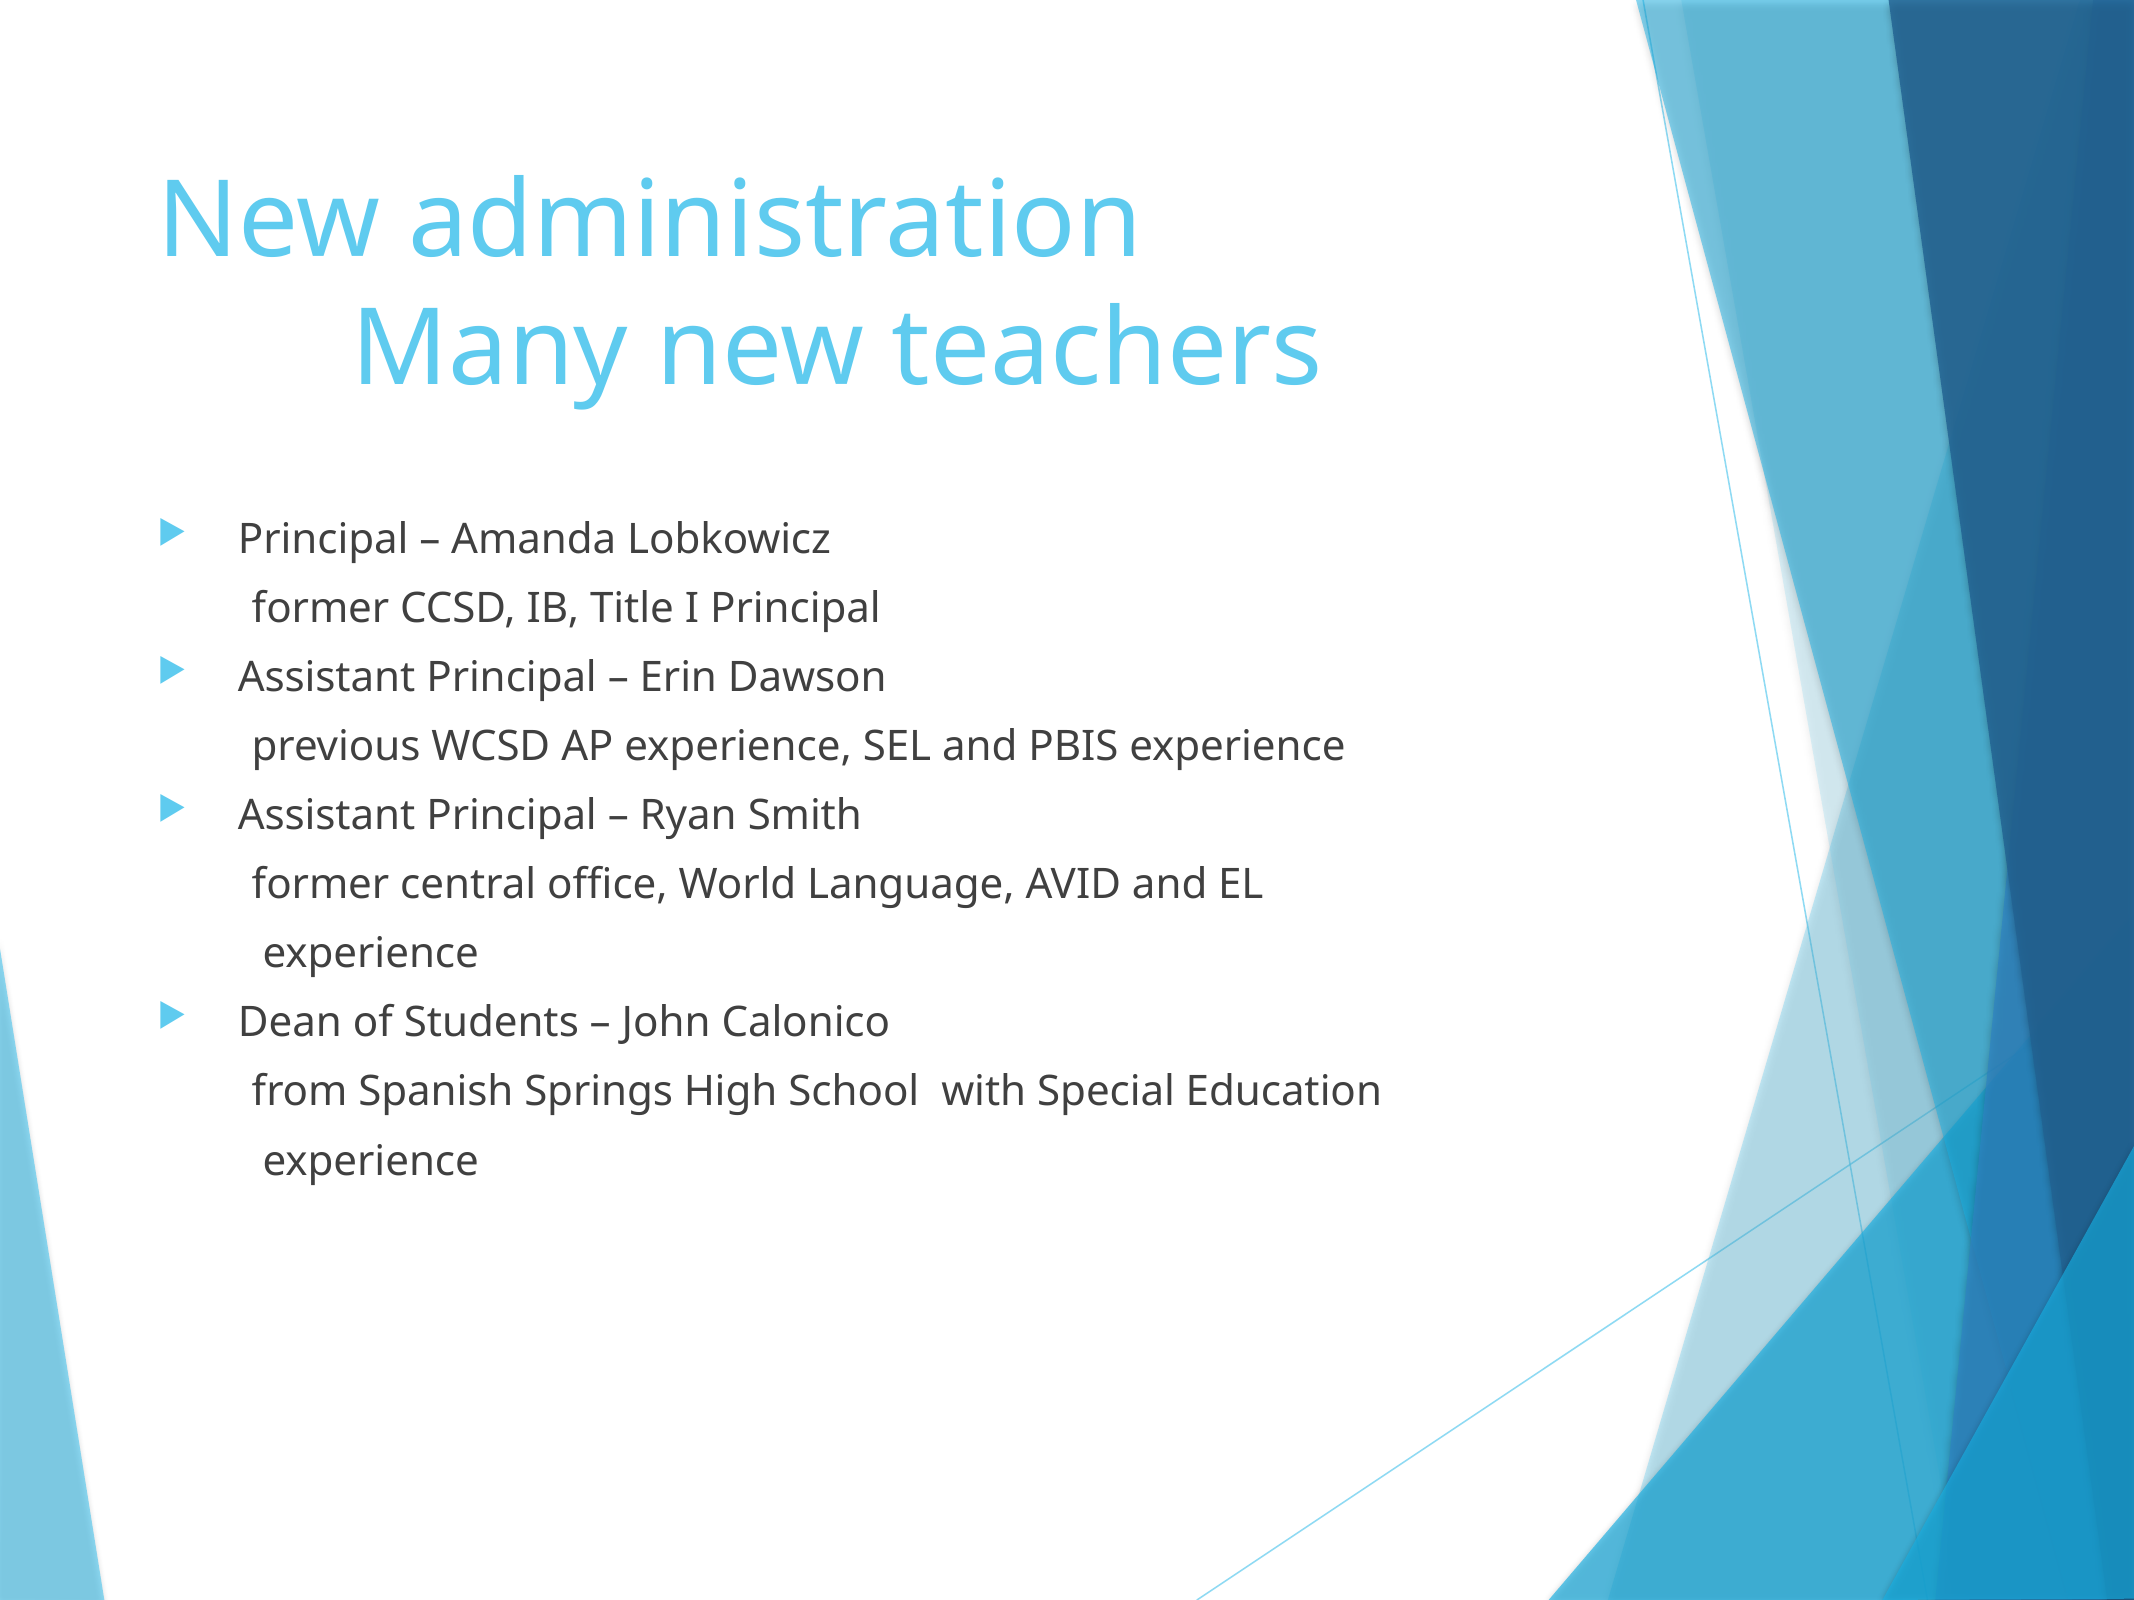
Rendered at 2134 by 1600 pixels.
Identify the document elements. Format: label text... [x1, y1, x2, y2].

list Principal – Amanda Lobkowicz former CCSD, IB, Title I Principal Assistant Principal – Erin Dawson previous WCSD AP experience, SEL and PBIS experience Assistant Principal – Ryan Smith former central office, World Language, AVID and EL experience Dean of Students – John Calonico from Spanish Springs High School with Special Education experience [142, 504, 1624, 1410]
title New administration Many new teachers [142, 142, 1624, 451]
